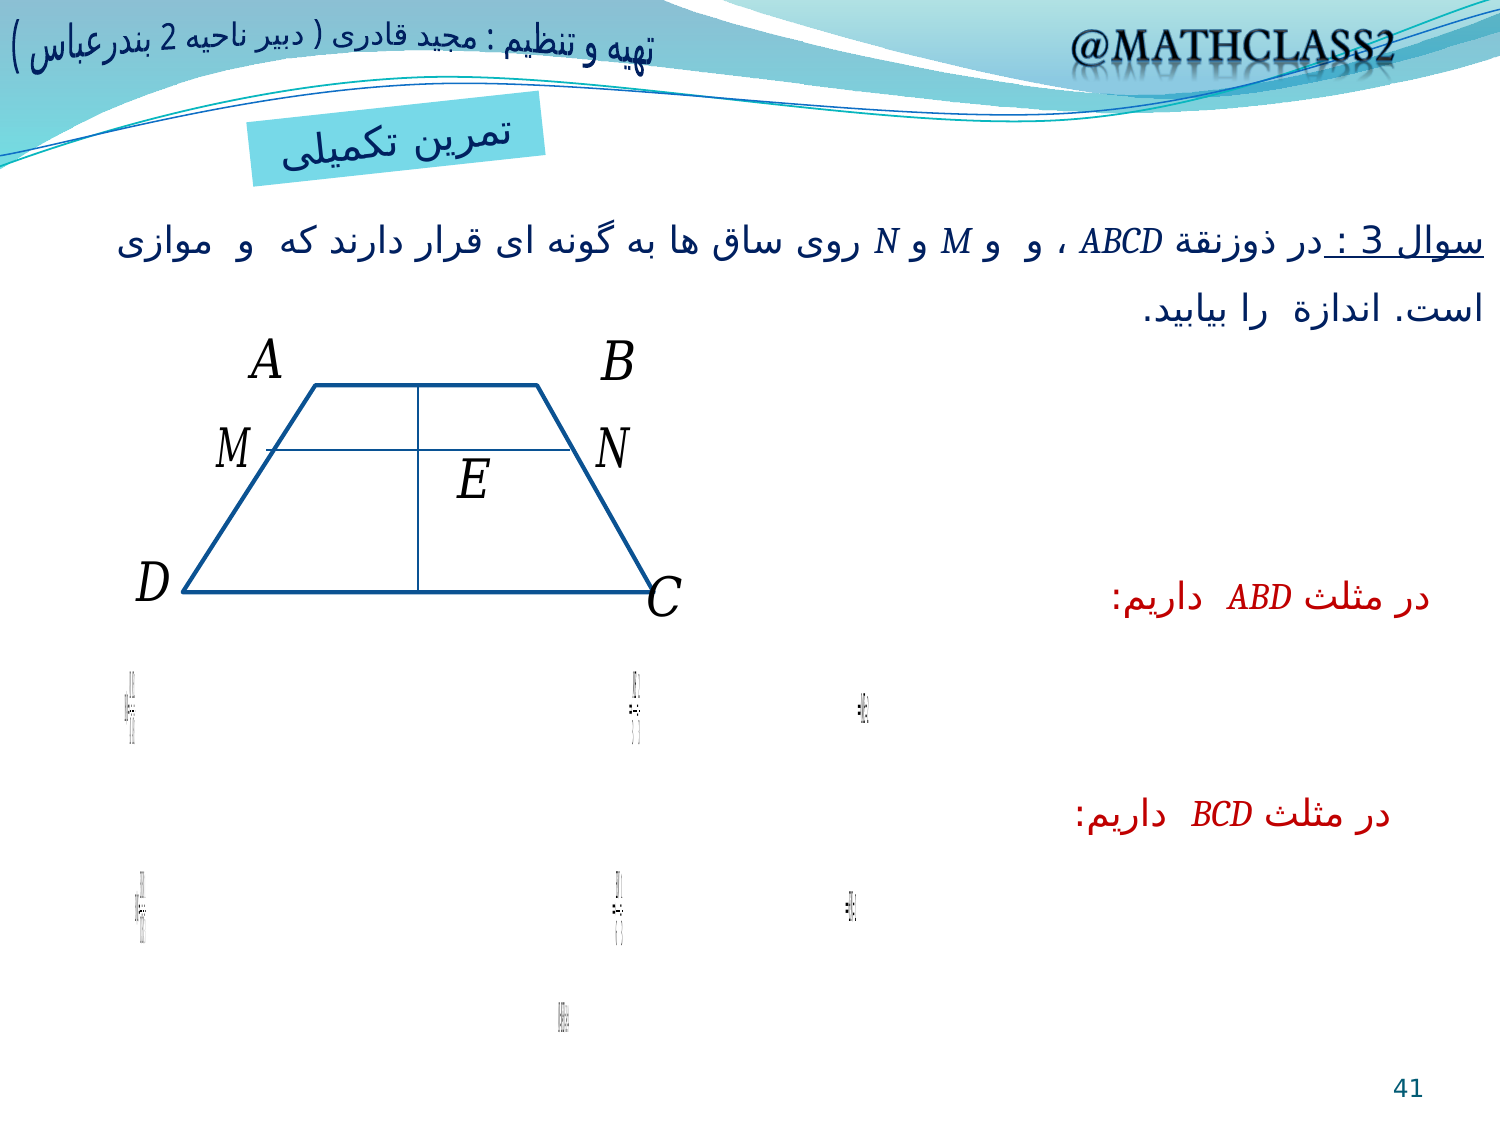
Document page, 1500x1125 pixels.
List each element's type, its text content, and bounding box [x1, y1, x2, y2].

text_box [312, 383, 653, 595]
text_box در مثلث ABD داریم: [1094, 564, 1446, 625]
text_box تمرین تکمیلی [246, 90, 546, 187]
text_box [182, 385, 538, 593]
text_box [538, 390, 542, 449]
slide_number 41 [1299, 1042, 1425, 1103]
picture [1021, 13, 1440, 105]
text_box شماره تماس: 09177635165 [537, 451, 545, 595]
text_box در مثلث BCD داریم: [1058, 781, 1407, 841]
